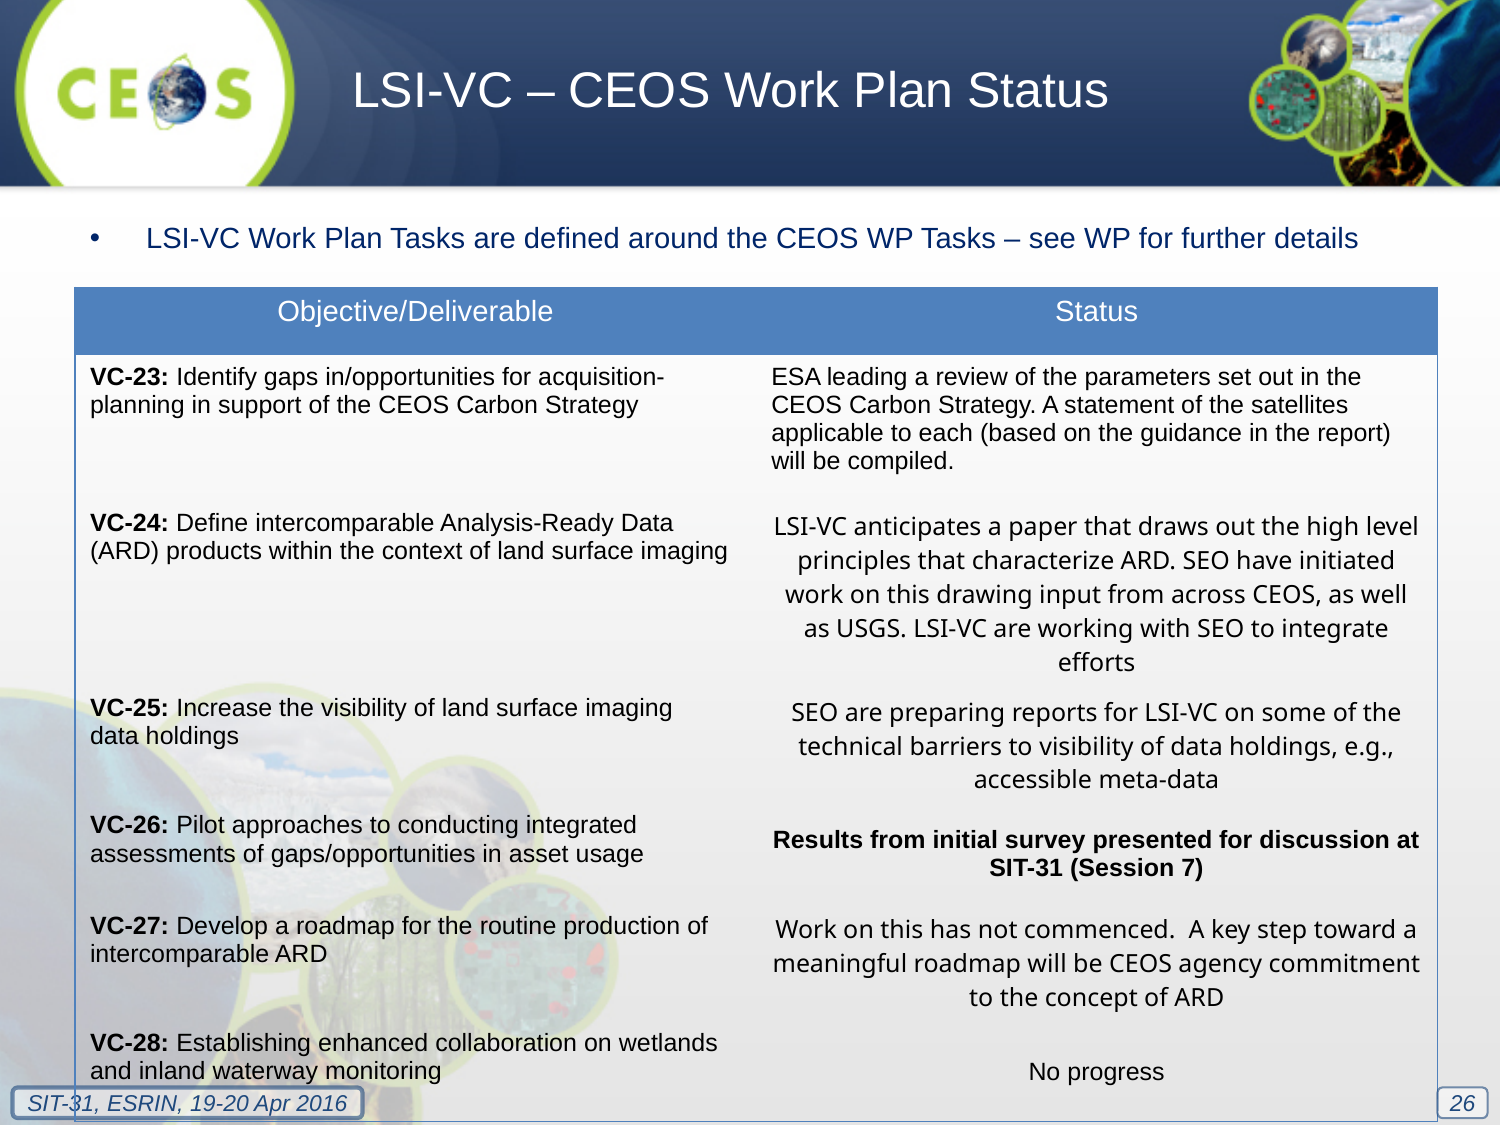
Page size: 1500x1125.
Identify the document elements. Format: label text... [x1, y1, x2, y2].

table_cell VC-25: Increase the visibility of land surface imaging data holdings [76, 687, 756, 804]
picture [0, 0, 1500, 1125]
table_cell VC-23: Identify gaps in/opportunities for acquisition-planning in support of the CEOS Carbon Strategy [76, 355, 756, 502]
table_cell VC-24: Define intercomparable Analysis-Ready Data (ARD) products within the context of land surface imaging [76, 502, 756, 687]
table_cell VC-26: Pilot approaches to conducting integrated assessments of gaps/opportunities in asset usage [76, 804, 756, 904]
list LSI-VC Work Plan Tasks are defined around the CEOS WP Tasks – see WP for further details [75, 212, 1413, 287]
table_header Status [756, 288, 1437, 355]
table_cell ESA leading a review of the parameters set out in the CEOS Carbon Strategy. A statement of the satellites applicable to each (based on the guidance in the report) will be compiled. [756, 355, 1437, 502]
table_cell LSI-VC anticipates a paper that draws out the high level principles that characterize ARD. SEO have initiated work on this drawing input from across CEOS, as well as USGS. LSI-VC are working with SEO to integrate efforts [756, 502, 1437, 687]
table_cell SEO are preparing reports for LSI-VC on some of the technical barriers to visibility of data holdings, e.g., accessible meta-data [756, 687, 1437, 804]
table_cell VC-28: Establishing enhanced collaboration on wetlands and inland waterway monitoring [76, 1021, 756, 1121]
table_cell Results from initial survey presented for discussion at SIT-31 (Session 7) [756, 804, 1437, 904]
table_cell VC-27: Develop a roadmap for the routine production of intercomparable ARD [76, 904, 756, 1021]
slide_number 26 [1436, 1086, 1489, 1120]
table_cell Work on this has not commenced. A key step toward a meaningful roadmap will be CEOS agency commitment to the concept of ARD [756, 904, 1437, 1021]
table_header Objective/Deliverable [76, 288, 756, 355]
table_cell No progress [756, 1021, 1437, 1121]
list LSI-VC – CEOS Work Plan Status [337, 50, 1150, 138]
